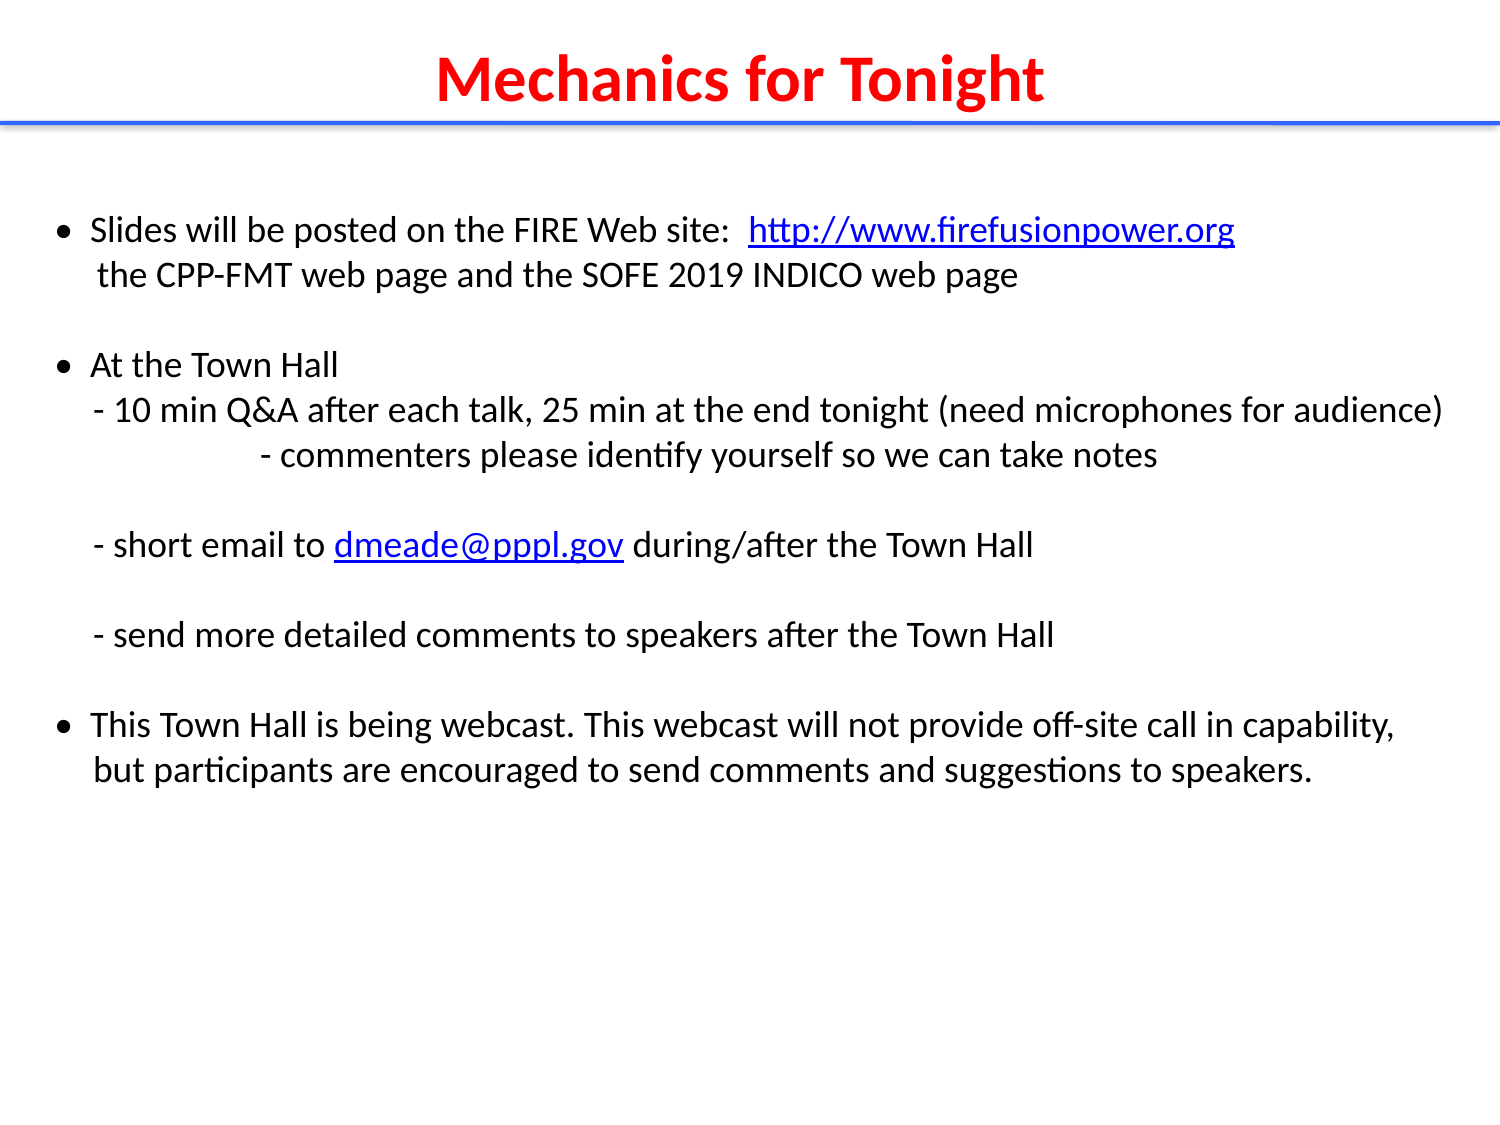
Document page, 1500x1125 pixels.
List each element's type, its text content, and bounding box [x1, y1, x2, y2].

text_box • Slides will be posted on the FIRE Web site: http://www.firefusionpower.org the CPP-FMT web page and the SOFE 2019 INDICO web page • At the Town Hall - 10 min Q&A after each talk, 25 min at the end tonight (need microphones for audience) - commenters please identify yourself so we can take notes - short email to dmeade@pppl.gov during/after the Town Hall - send more detailed comments to speakers after the Town Hall • This Town Hall is being webcast. This webcast will not provide off-site call in capability, but participants are encouraged to send comments and suggestions to speakers. [39, 197, 1463, 933]
text_box Mechanics for Tonight [420, 26, 1077, 119]
